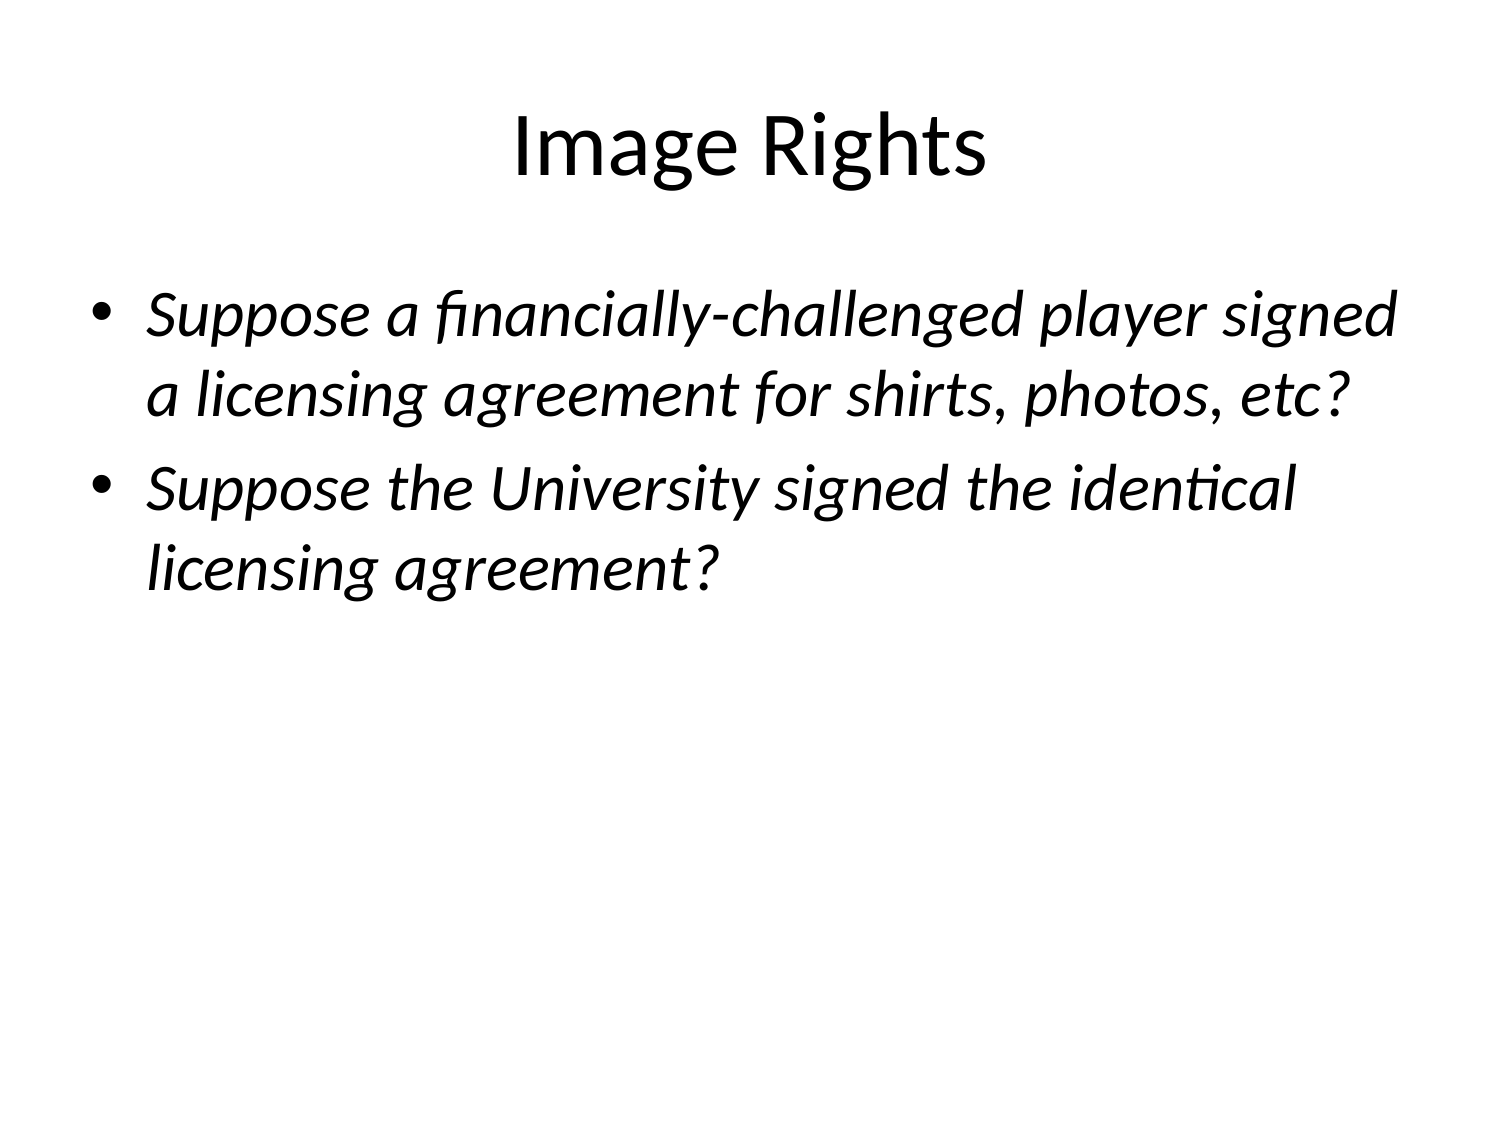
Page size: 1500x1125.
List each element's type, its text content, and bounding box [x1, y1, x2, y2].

title Image Rights [75, 45, 1425, 233]
list Suppose a financially-challenged player signed a licensing agreement for shirts, photos, etc? Suppose the University signed the identical licensing agreement? [75, 262, 1425, 1005]
